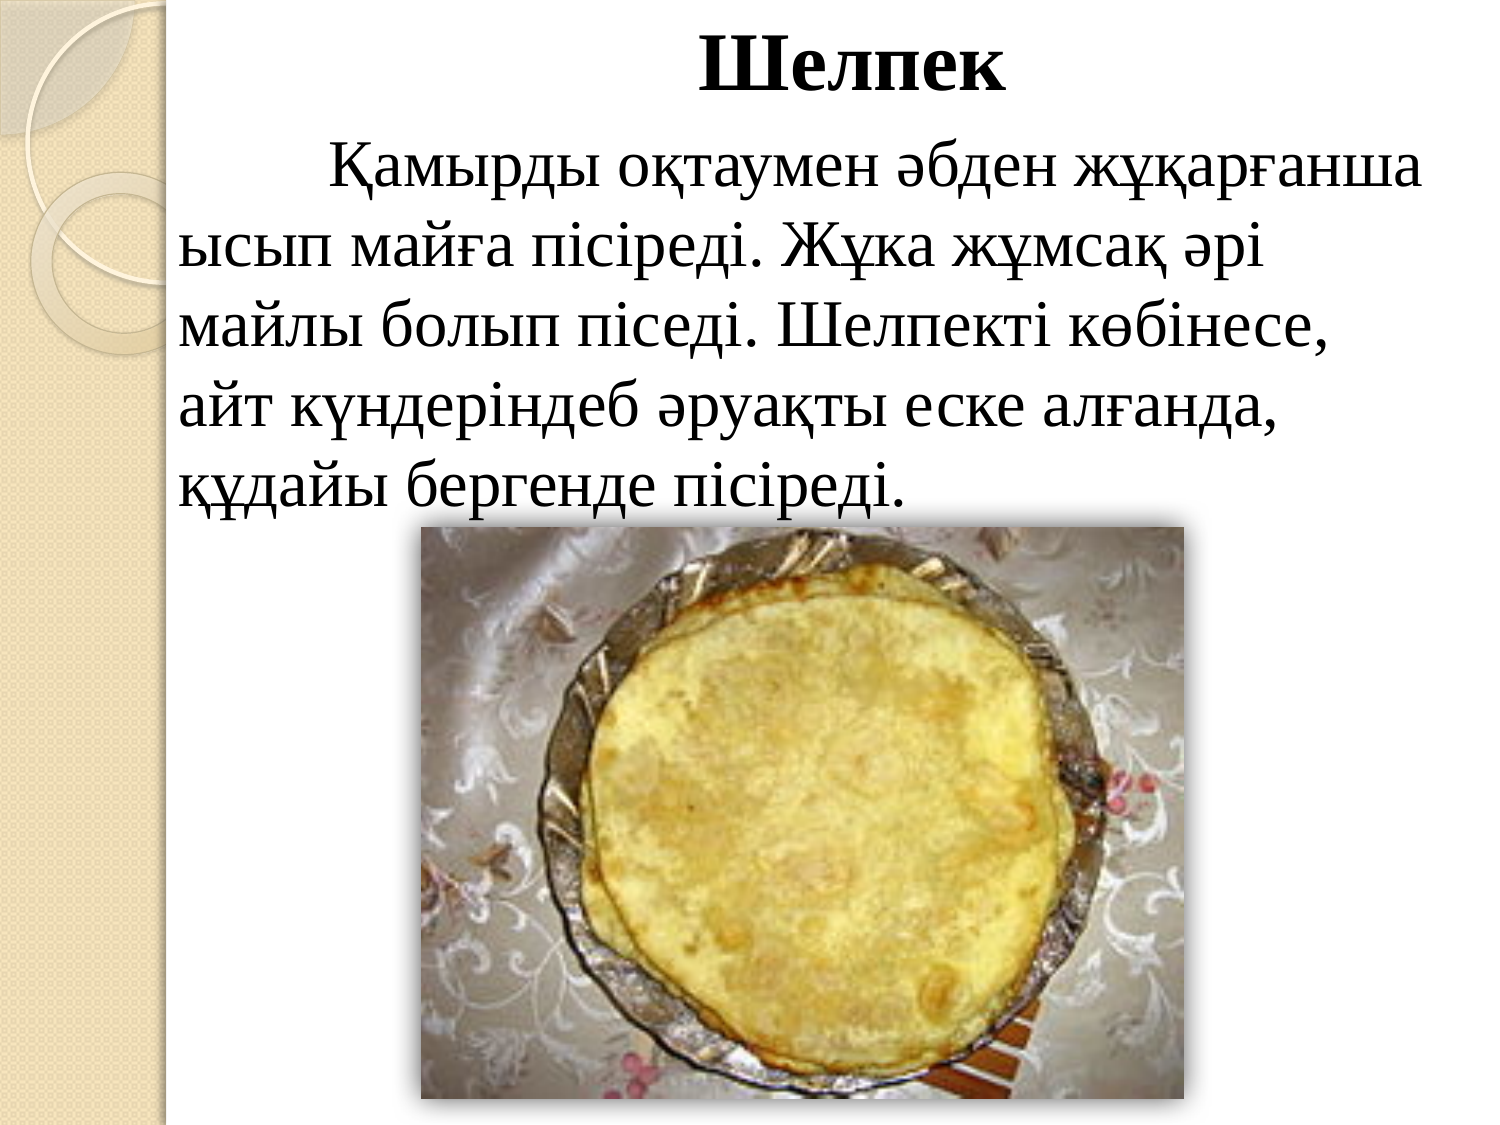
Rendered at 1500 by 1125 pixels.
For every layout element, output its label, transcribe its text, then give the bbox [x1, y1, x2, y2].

list Шелпек Қамырды оқтаумен әбден жұқарғанша ысып майға пісіреді. Жұка жұмсақ әрі майлы болып піседі. Шелпекті көбінесе, айт күндеріндеб әруақты еске алғанда, құдайы бергенде пісіреді. [163, 0, 1455, 955]
picture [421, 527, 1184, 1099]
